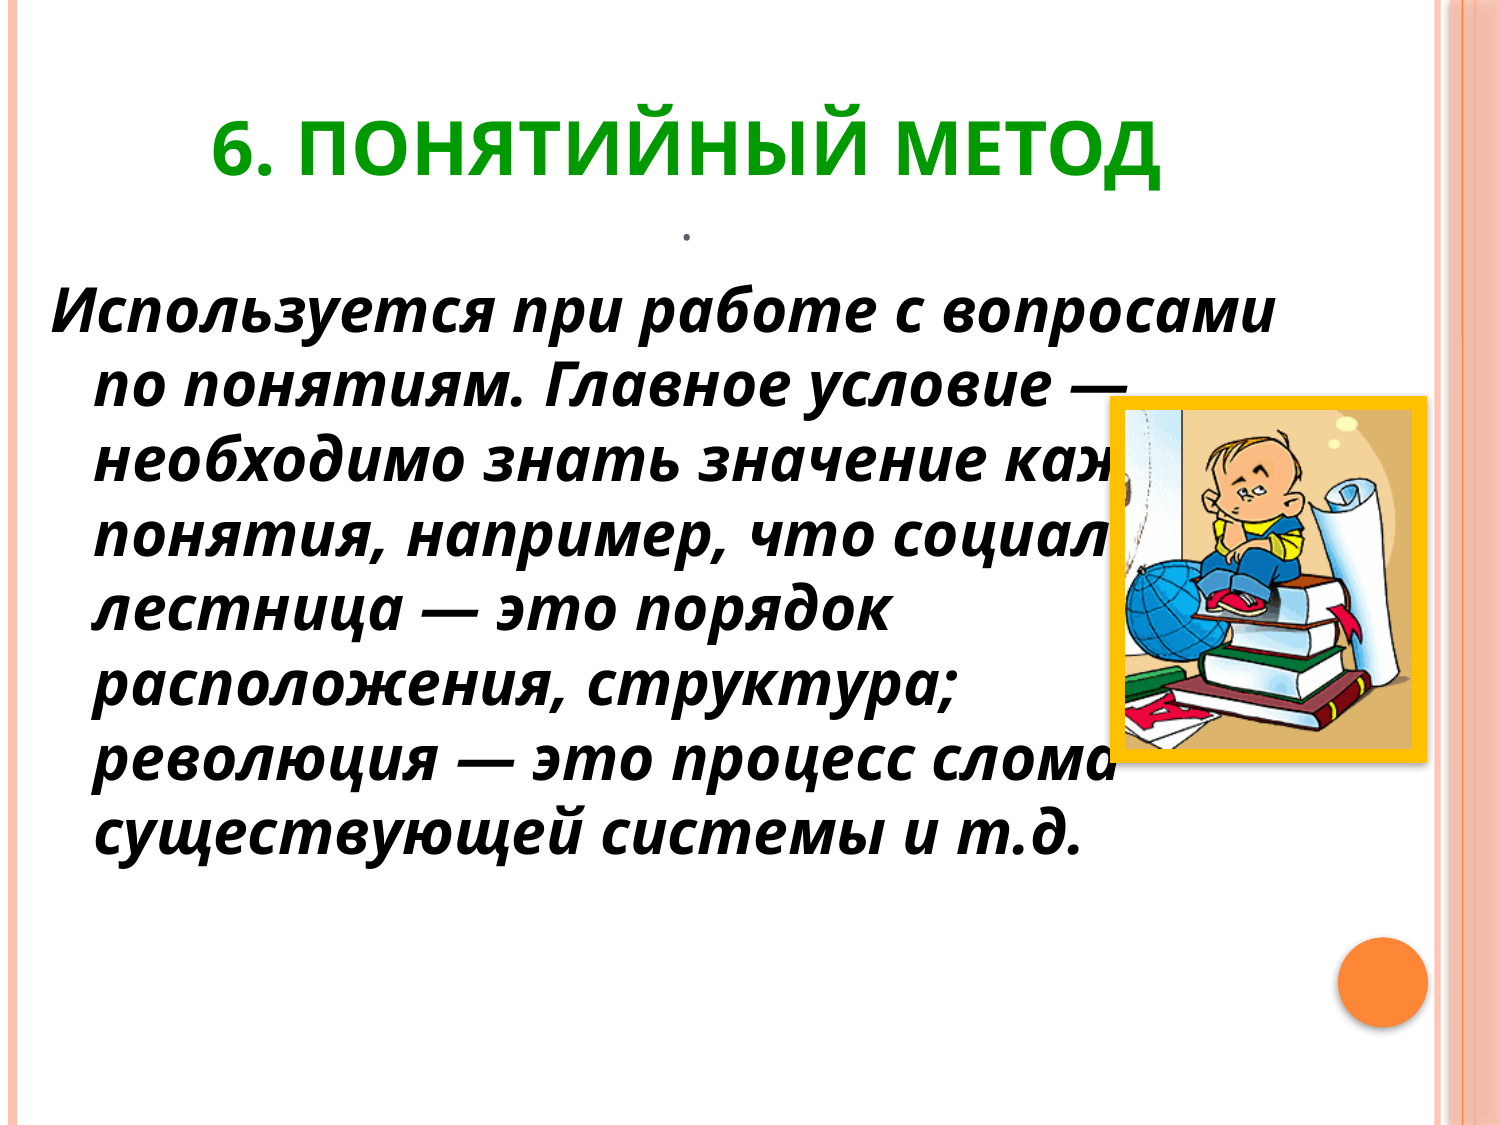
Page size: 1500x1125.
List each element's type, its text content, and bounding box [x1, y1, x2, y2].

list Используется при работе с вопросами по понятиям. Главное условие — необходимо знать значение каждого понятия, например, что социальная лестница — это порядок расположения, структура; революция — это процесс слома существующей системы и т.д. [35, 262, 1300, 1062]
picture [1124, 409, 1413, 750]
title 6. Понятийный метод . [75, 45, 1300, 258]
